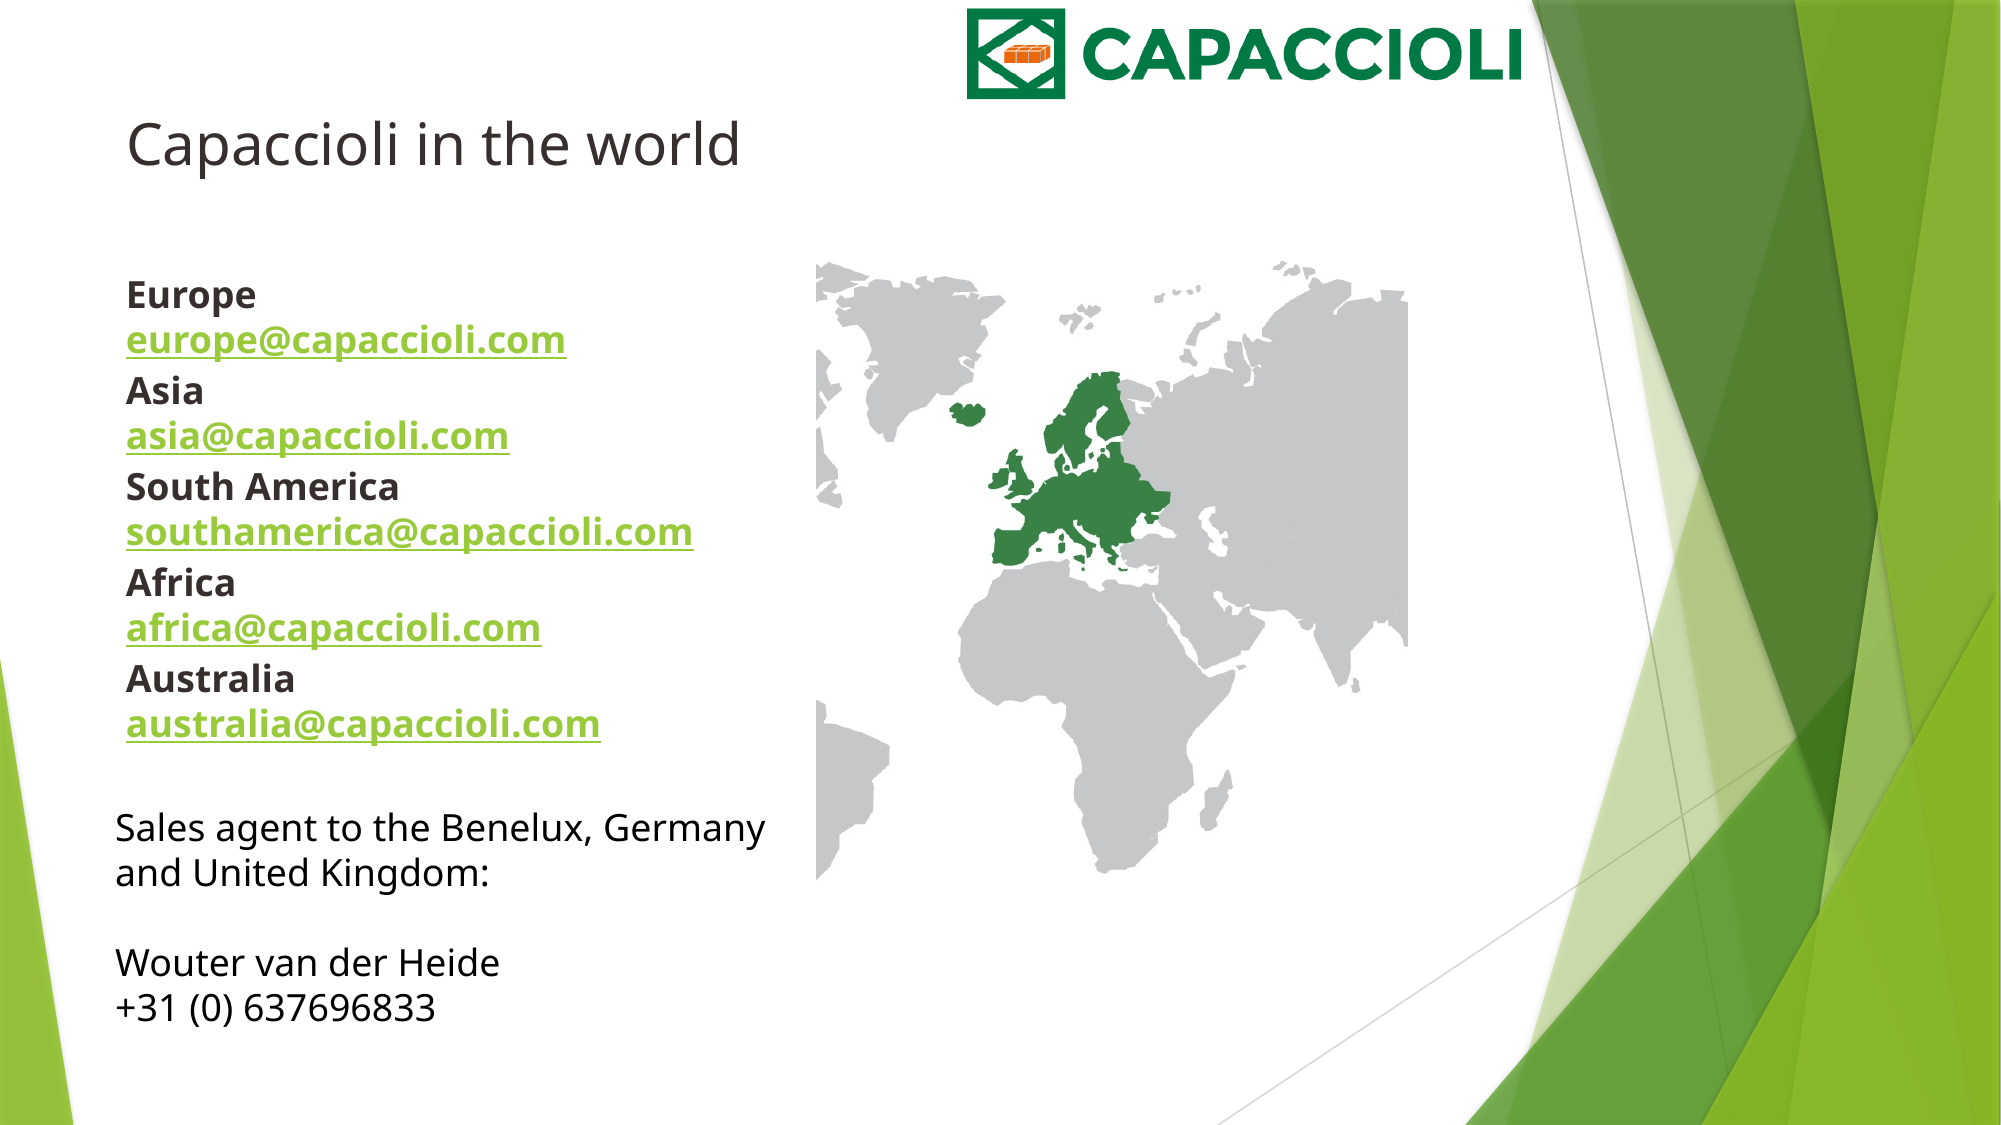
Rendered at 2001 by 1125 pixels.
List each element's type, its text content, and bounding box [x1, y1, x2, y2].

text_box Sales agent to the Benelux, Germany and United Kingdom: Wouter van der Heide +31 (0) 637696833 [100, 796, 782, 1037]
picture [966, 7, 1522, 101]
title Capaccioli in the world [111, 99, 1522, 317]
text_box Europe europe@capaccioli.com Asia asia@capaccioli.com South America southamerica@capaccioli.com Africa africa@capaccioli.com Australia australia@capaccioli.com [111, 218, 814, 759]
picture [815, 218, 1408, 901]
